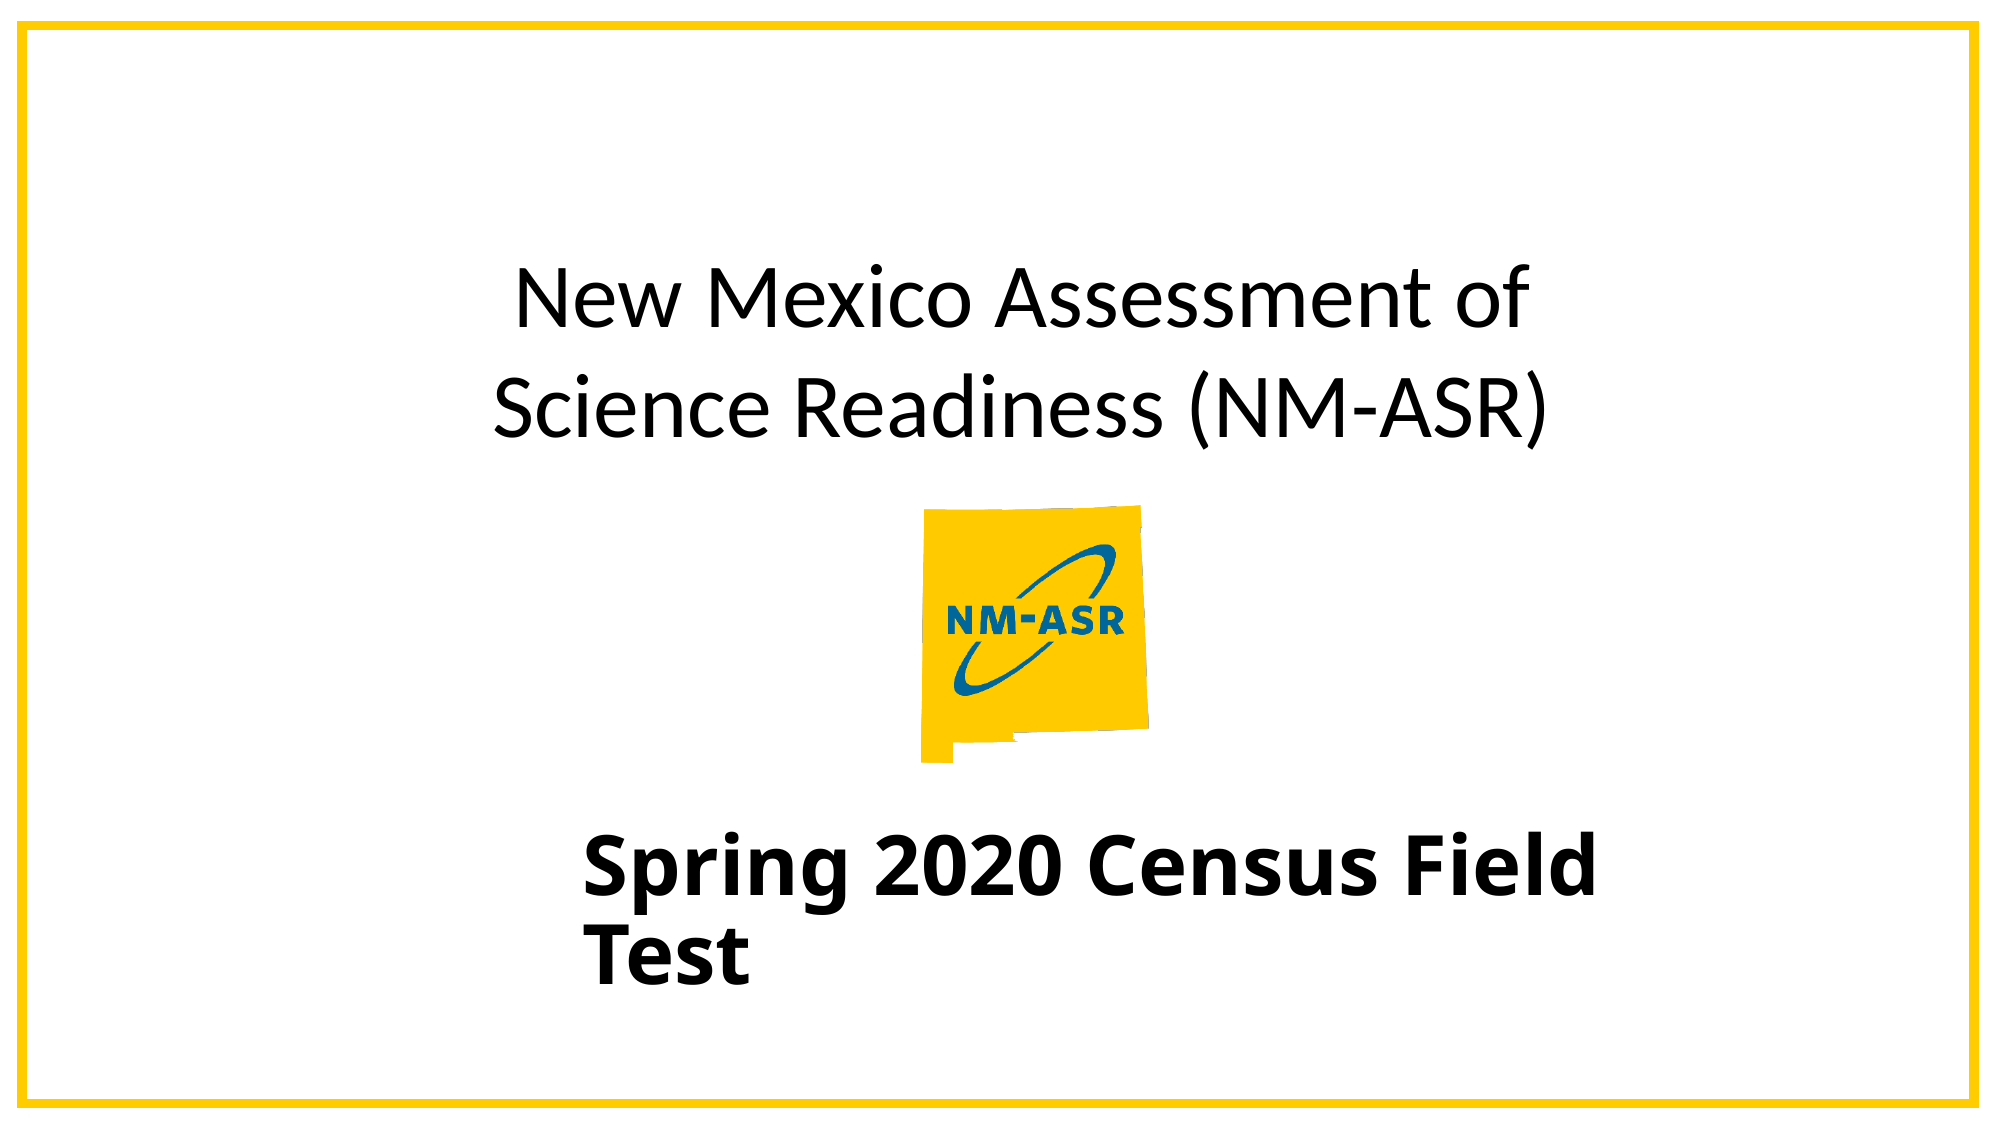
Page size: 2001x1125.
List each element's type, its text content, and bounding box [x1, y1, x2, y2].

text_box [21, 25, 1975, 1104]
picture [892, 491, 1177, 777]
text_box New Mexico Assessment of Science Readiness (NM-ASR) [360, 228, 1686, 789]
text_box Spring 2020 Census Field Test [568, 815, 1671, 892]
